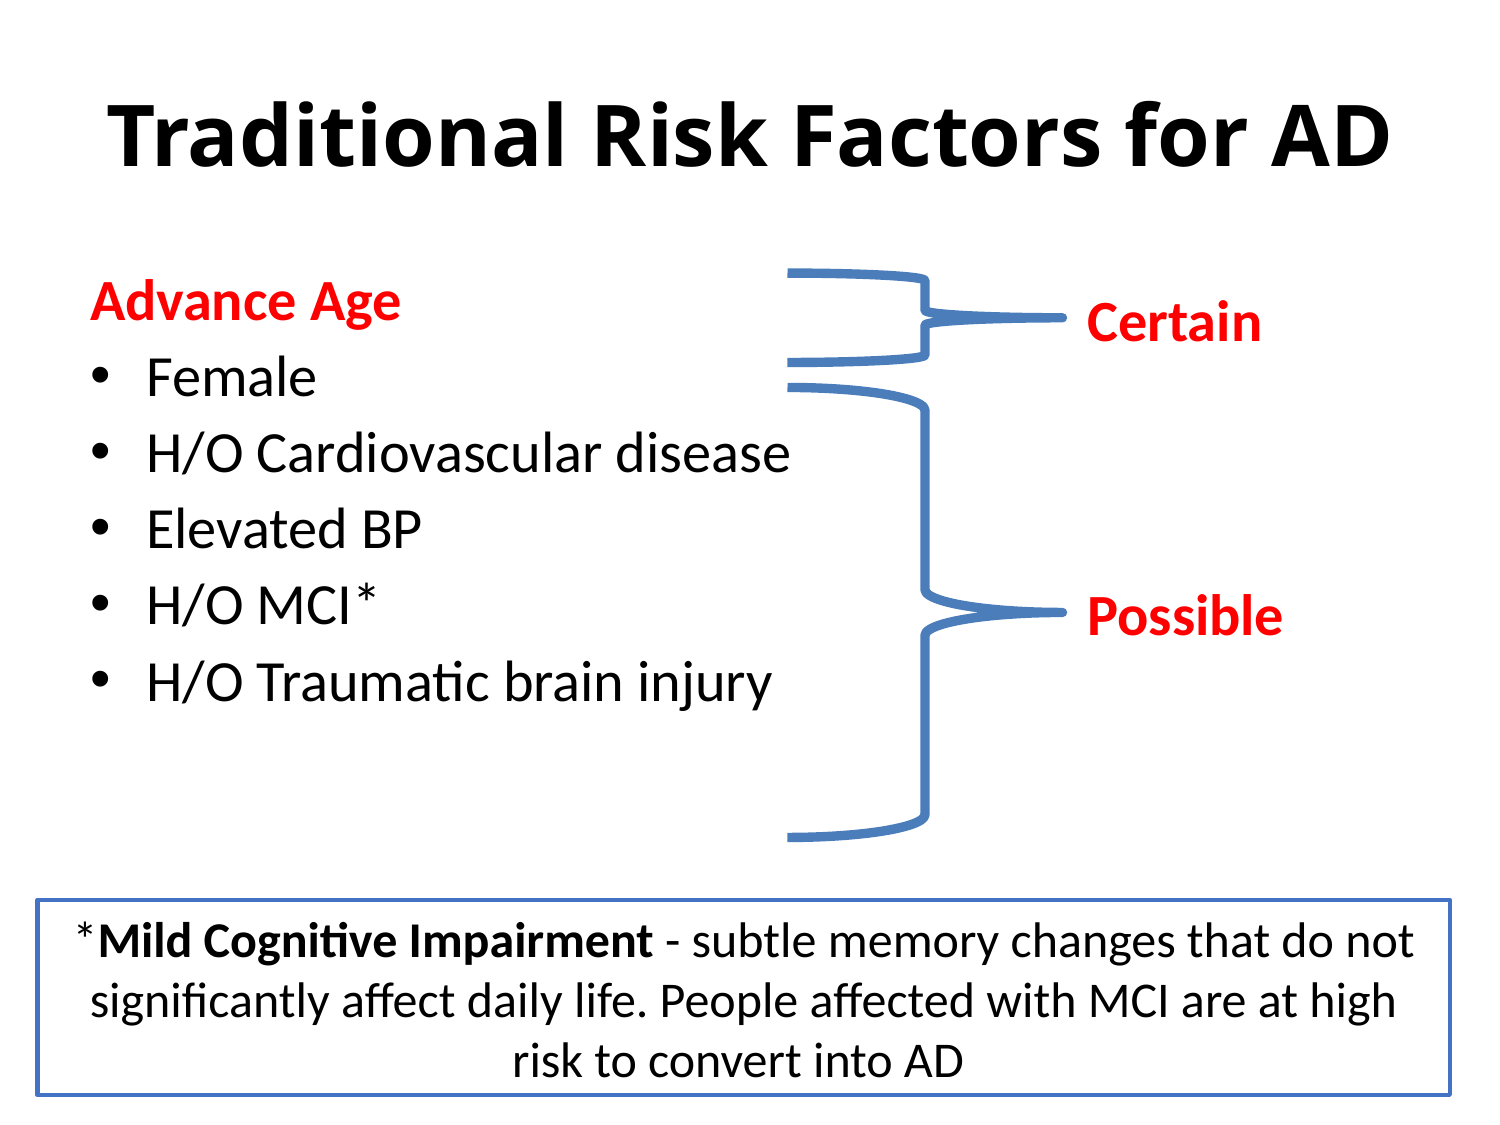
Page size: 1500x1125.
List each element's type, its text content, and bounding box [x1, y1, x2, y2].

title Traditional Risk Factors for AD [75, 45, 1425, 233]
list Advance Age Female H/O Cardiovascular disease Elevated BP H/O MCI* H/O Traumatic brain injury [75, 262, 1425, 899]
text_box Possible [1012, 569, 1355, 656]
text_box [787, 387, 1012, 838]
text_box Certain [1012, 274, 1355, 361]
text_box [787, 273, 1012, 363]
text_box *Mild Cognitive Impairment - subtle memory changes that do not significantly affect daily life. People affected with MCI are at high risk to convert into AD [37, 899, 1450, 1095]
